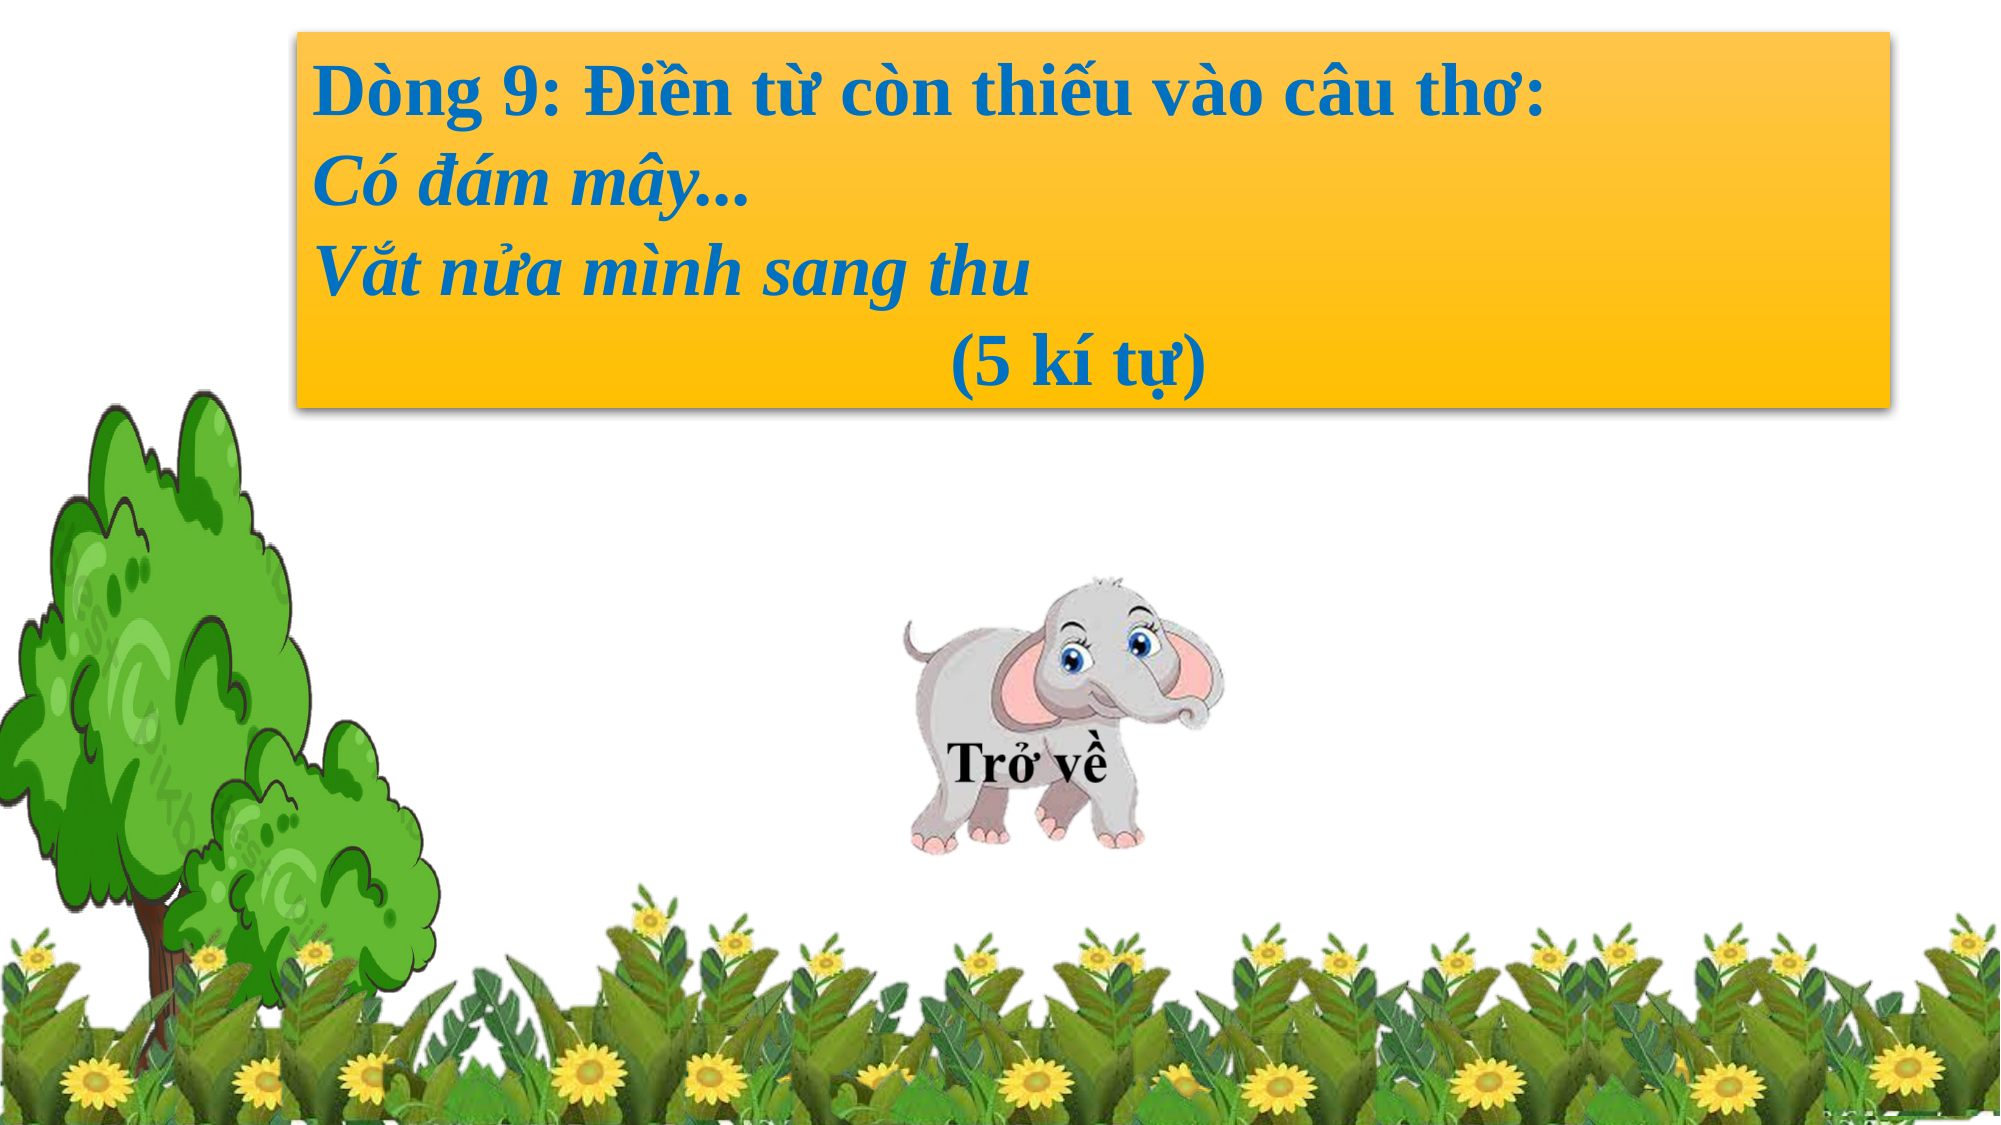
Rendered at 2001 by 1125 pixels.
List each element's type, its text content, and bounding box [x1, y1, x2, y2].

picture [0, 275, 2000, 1125]
text_box Dòng 9: Điền từ còn thiếu vào câu thơ: Có đám mây... Vắt nửa mình sang thu (5 kí tự) [297, 32, 1890, 408]
